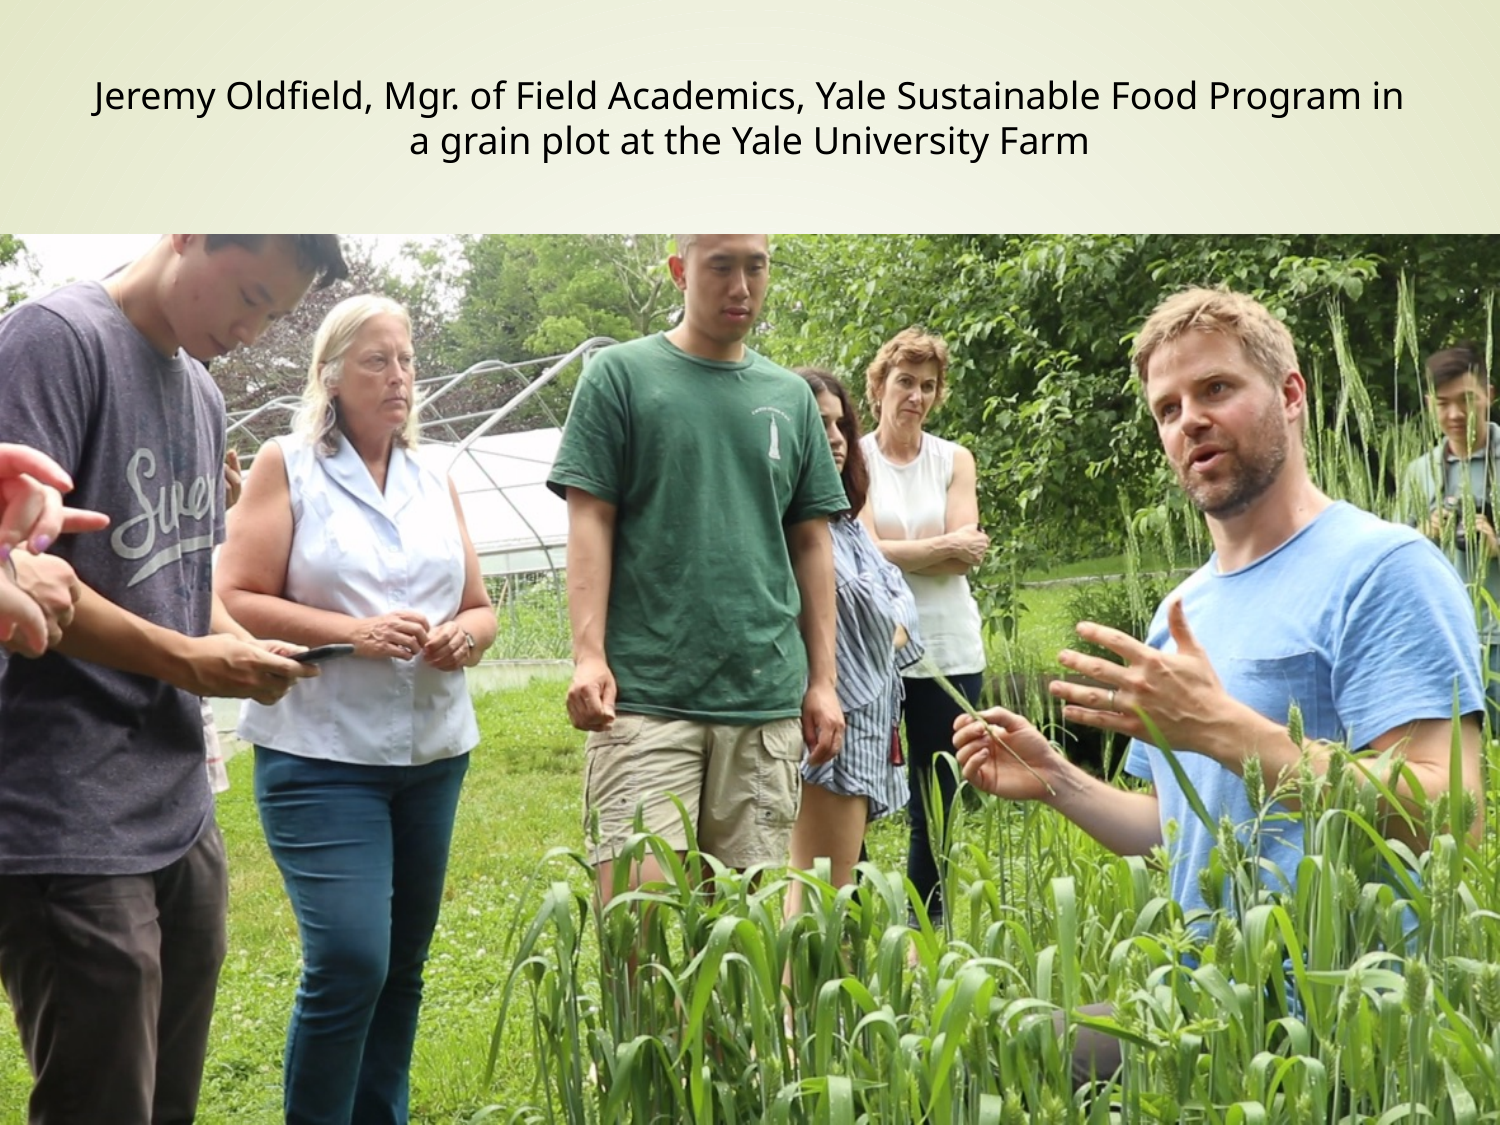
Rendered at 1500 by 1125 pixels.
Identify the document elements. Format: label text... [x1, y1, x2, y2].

picture [0, 234, 1500, 1125]
title Jeremy Oldfield, Mgr. of Field Academics, Yale Sustainable Food Program in a grain plot at the Yale University Farm [75, 21, 1425, 213]
